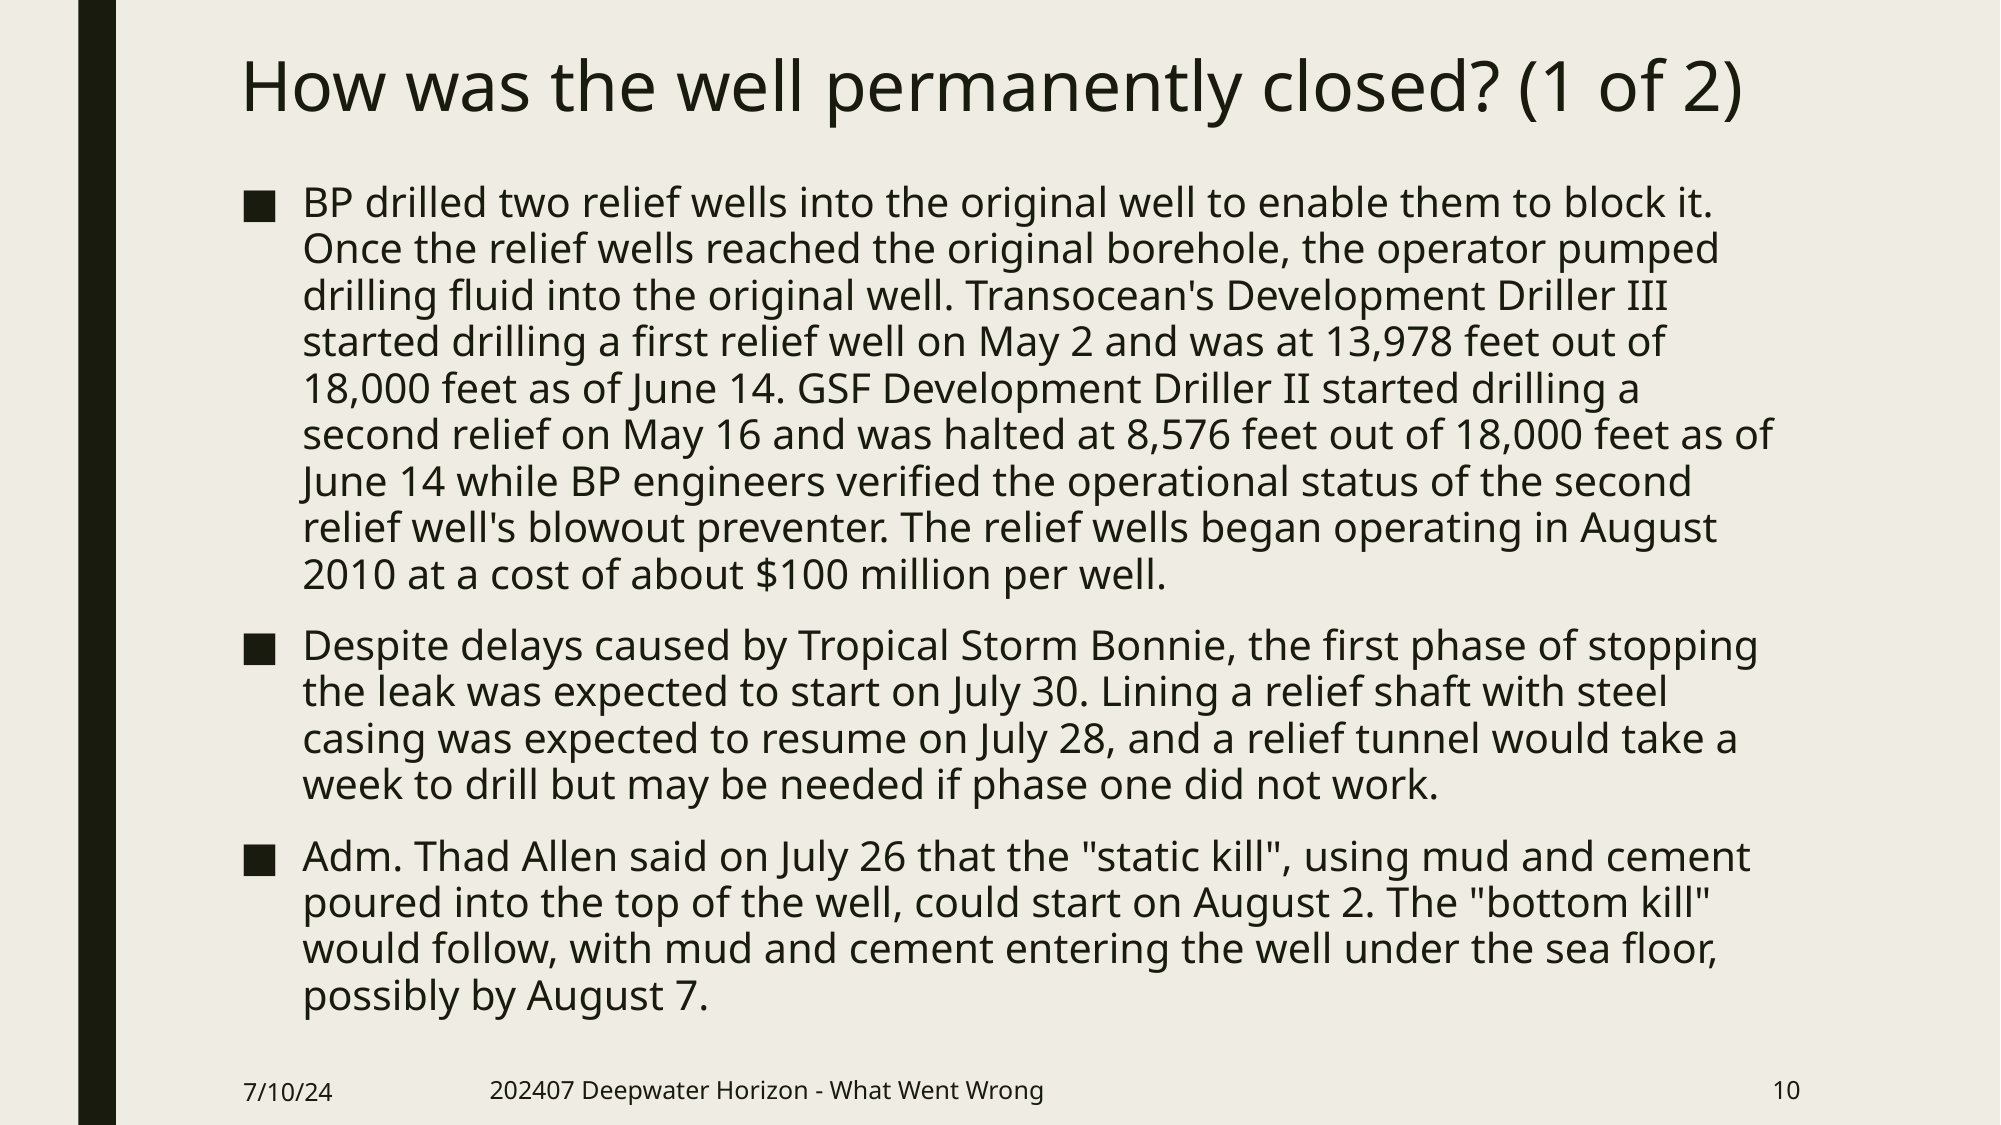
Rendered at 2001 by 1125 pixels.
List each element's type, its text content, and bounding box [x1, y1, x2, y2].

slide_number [228, 1058, 426, 1125]
footer 202407 Deepwater Horizon - What Went Wrong [474, 1058, 1505, 1125]
list BP drilled two relief wells into the original well to enable them to block it. Once the relief wells reached the original borehole, the operator pumped drilling fluid into the original well. Transocean's Development Driller III started drilling a first relief well on May 2 and was at 13,978 feet out of 18,000 feet as of June 14. GSF Development Driller II started drilling a second relief on May 16 and was halted at 8,576 feet out of 18,000 feet as of June 14 while BP engineers verified the operational status of the second relief well's blowout preventer. The relief wells began operating in August 2010 at a cost of about $100 million per well. Despite delays caused by Tropical Storm Bonnie, the first phase of stopping the leak was expected to start on July 30. Lining a relief shaft with steel casing was expected to resume on July 28, and a relief tunnel would take a week to drill but may be needed if phase one did not work. Adm. Thad Allen said on July 26 that the "static kill", using mud and cement poured into the top of the well, could start on August 2. The "bottom kill" would follow, with mud and cement entering the well under the sea floor, possibly by August 7. [225, 172, 1800, 1035]
slide_number 10 [1553, 1058, 1816, 1125]
title How was the well permanently closed? (1 of 2) [225, 44, 1890, 173]
